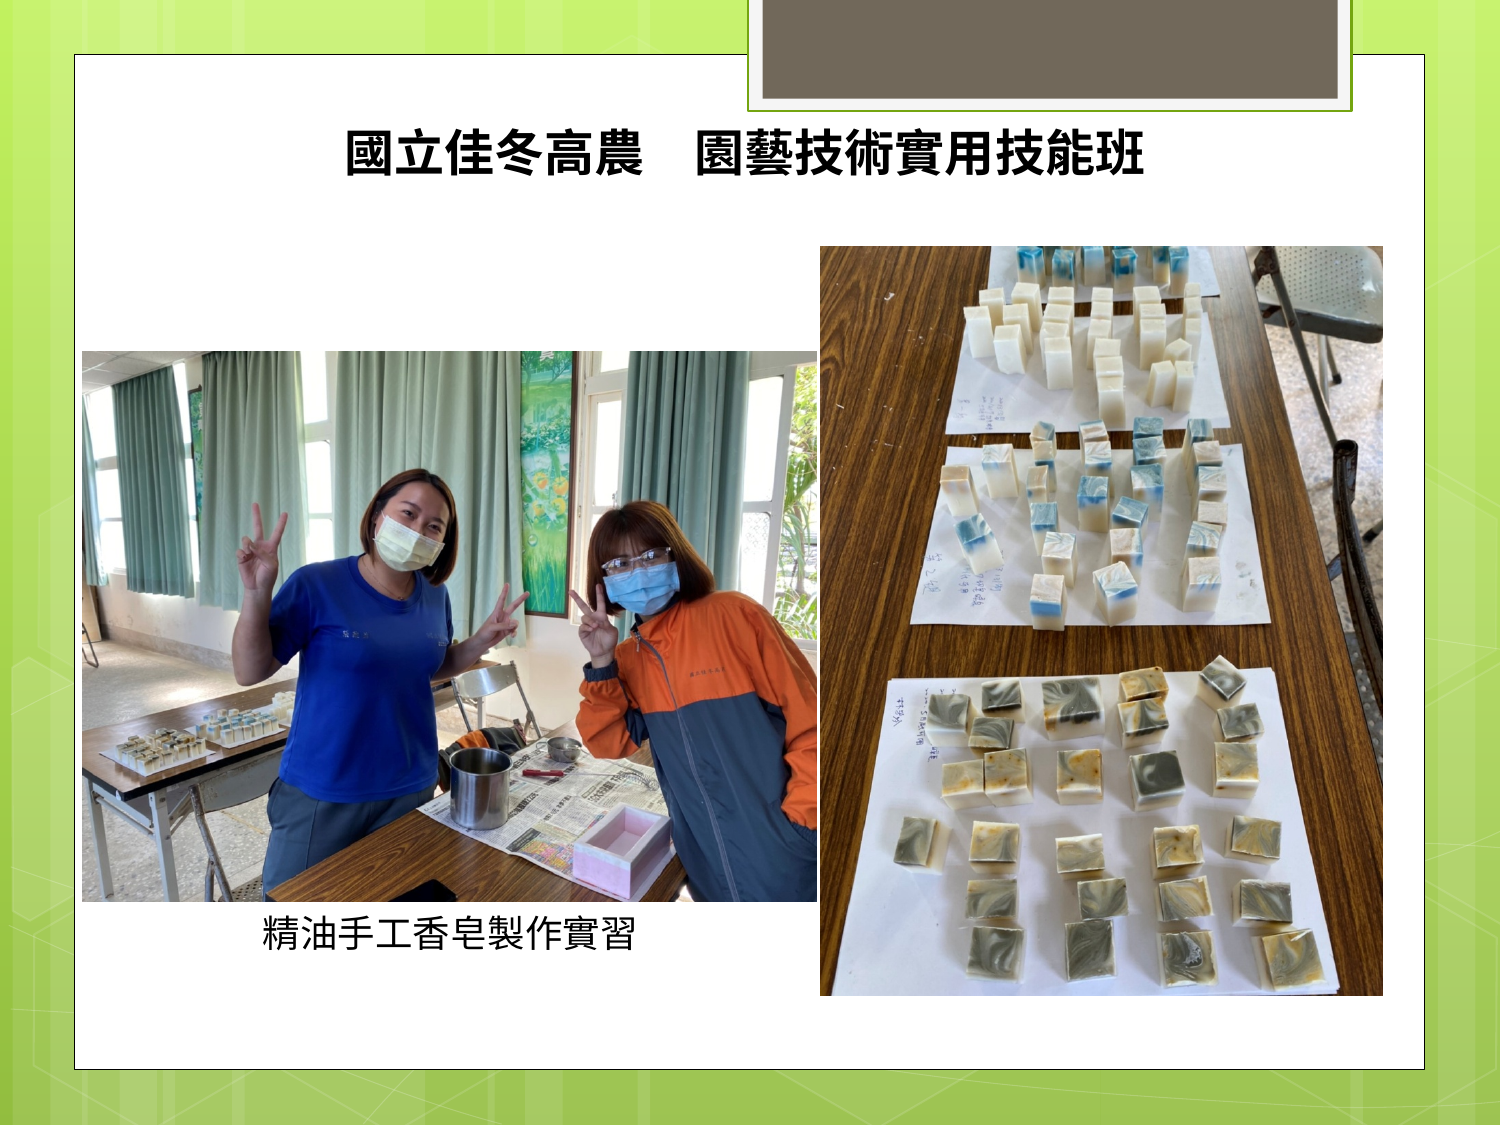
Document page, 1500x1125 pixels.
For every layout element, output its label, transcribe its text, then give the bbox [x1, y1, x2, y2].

text_box 國立佳冬高農 園藝技術實用技能班 [330, 113, 1303, 189]
picture [81, 351, 817, 903]
picture [820, 245, 1383, 997]
text_box 精油手工香皂製作實習 [248, 912, 653, 963]
